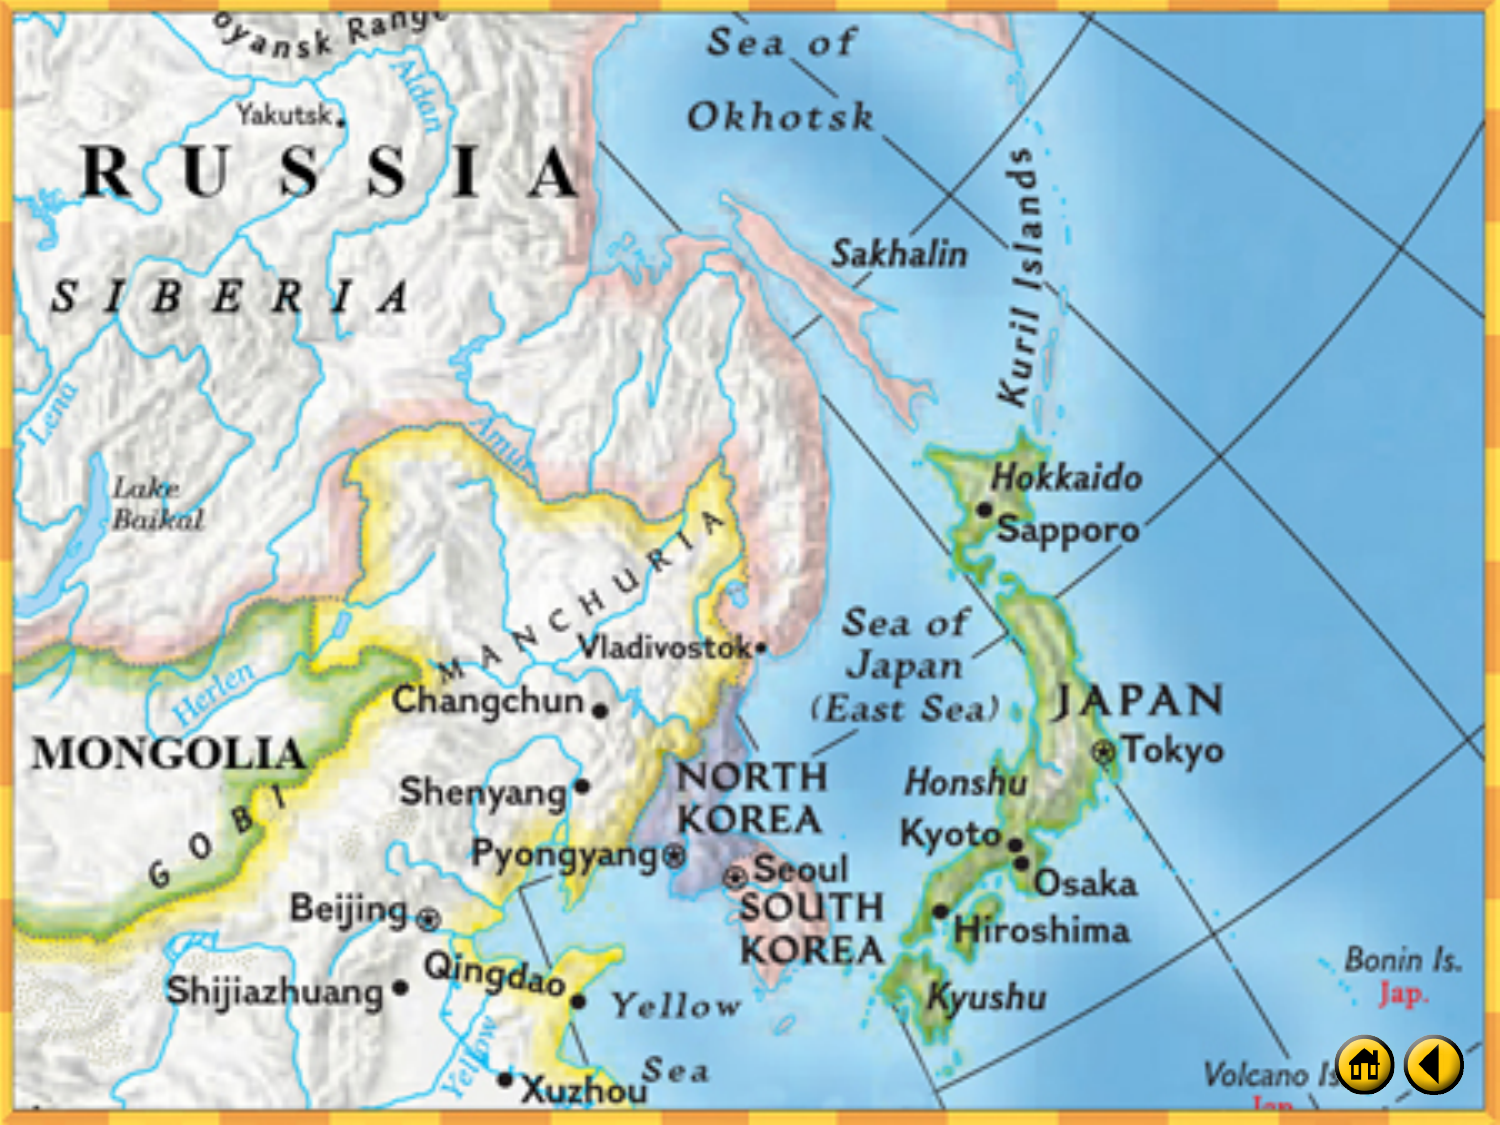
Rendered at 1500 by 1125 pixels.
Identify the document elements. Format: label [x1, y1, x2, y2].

list [0, 0, 1500, 1125]
picture [1334, 1034, 1395, 1095]
picture [1403, 1034, 1464, 1095]
